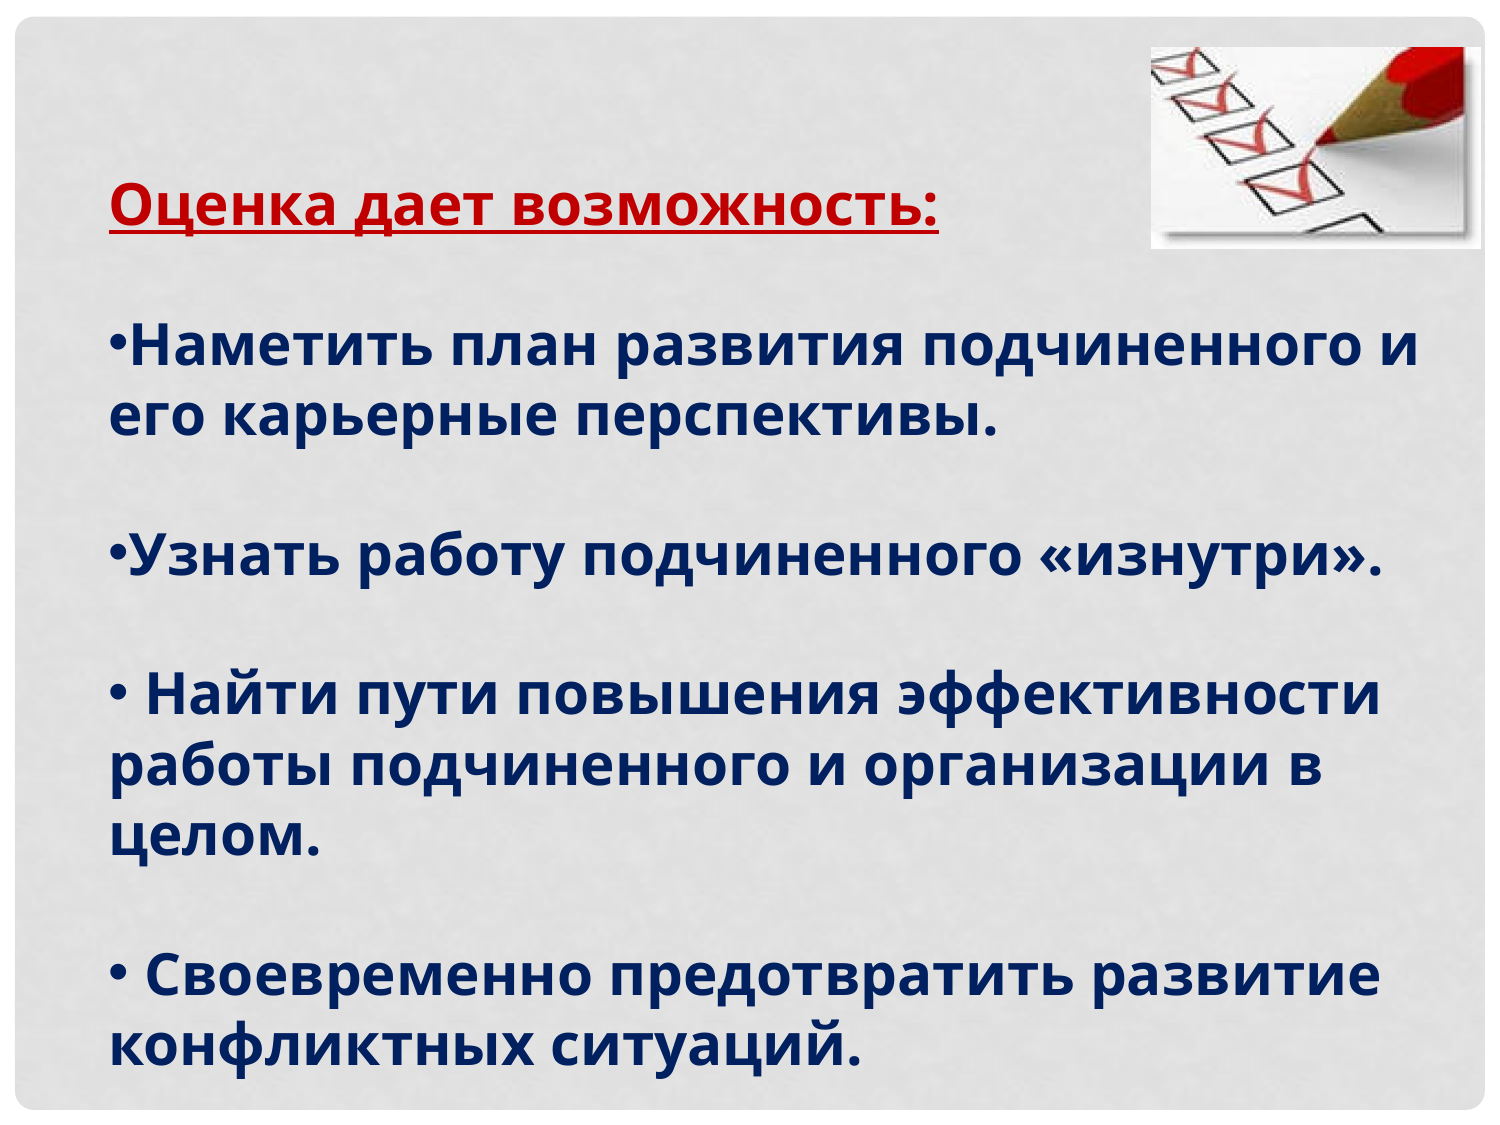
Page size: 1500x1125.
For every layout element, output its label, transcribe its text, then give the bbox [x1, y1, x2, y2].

text_box Оценка дает возможность: Наметить план развития подчиненного и его карьерные перспективы. Узнать работу подчиненного «изнутри». Найти пути повышения эффективности работы подчиненного и организации в целом. Своевременно предотвратить развитие конфликтных ситуаций. [93, 0, 1500, 1084]
picture [1151, 46, 1481, 249]
